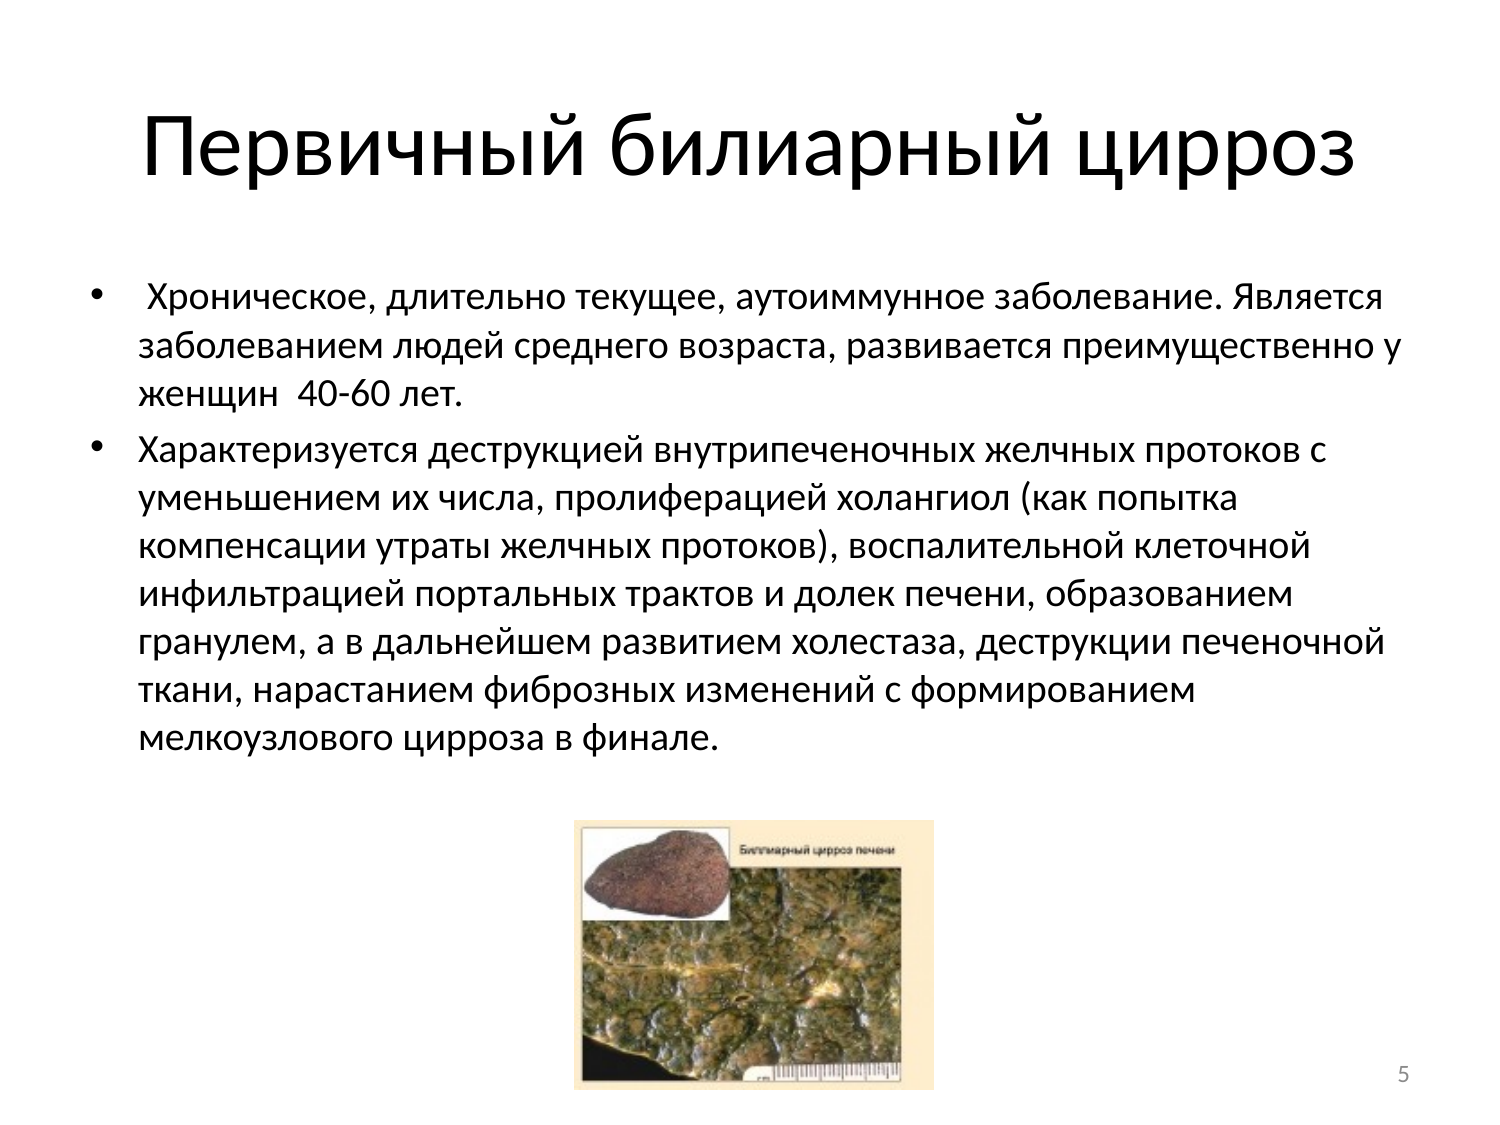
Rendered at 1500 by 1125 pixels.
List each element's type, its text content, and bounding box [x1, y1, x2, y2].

title Первичный билиарный цирроз [75, 45, 1425, 233]
picture [573, 820, 934, 1091]
slide_number 5 [1074, 1042, 1425, 1103]
list Хроническое, длительно текущее, аутоиммунное заболевание. Является заболеванием людей среднего возраста, развивается преимущественно у женщин 40-60 лет. Характеризуется деструкцией внутрипеченочных желчных протоков с уменьшением их числа, пролиферацией холангиол (как попытка компенсации утраты желчных протоков), воспалительной клеточной инфильтрацией портальных трактов и долек печени, образованием гранулем, а в дальнейшем развитием холестаза, деструкции печеночной ткани, нарастанием фиброзных изменений с формированием мелкоузлового цирроза в финале. [75, 262, 1425, 774]
